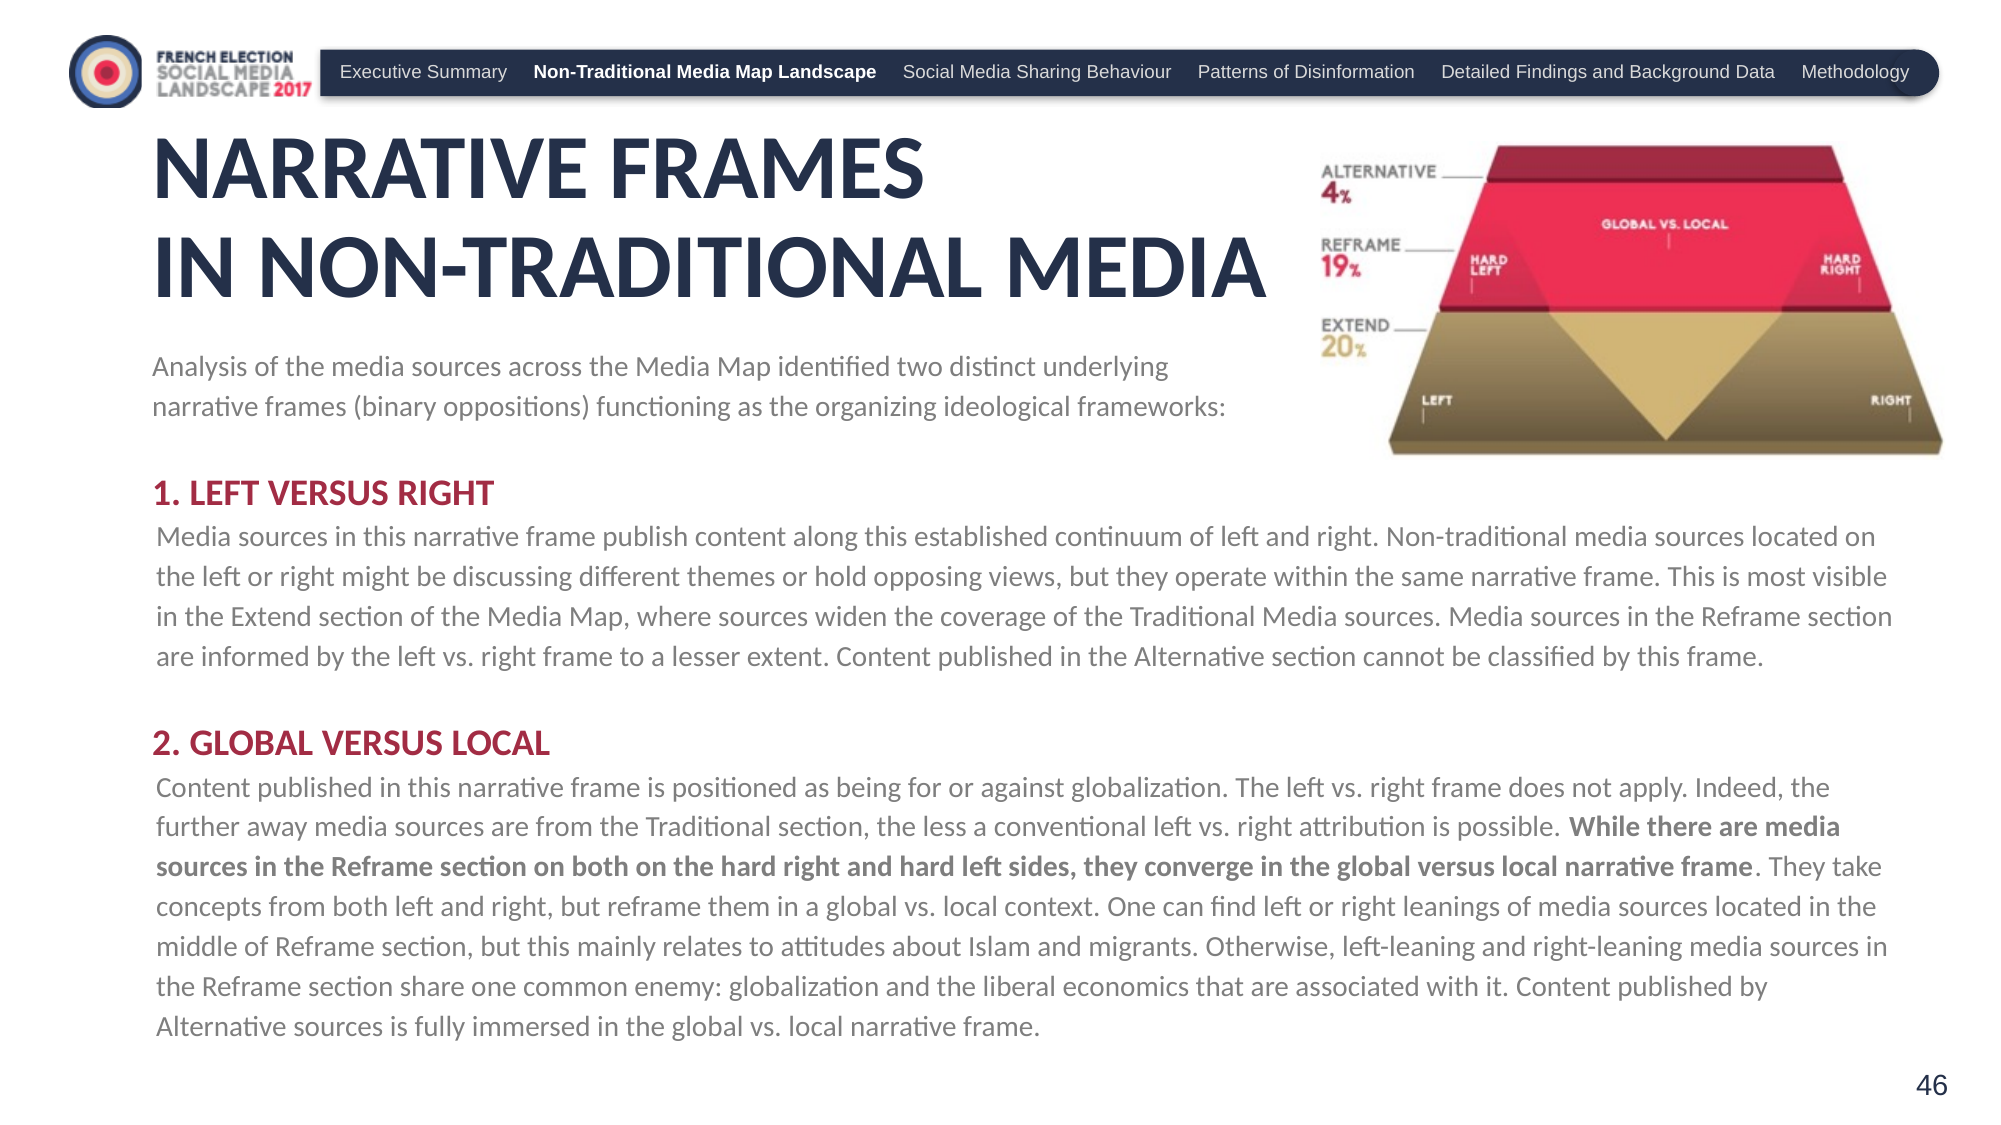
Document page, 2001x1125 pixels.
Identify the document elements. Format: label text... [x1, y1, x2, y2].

text_box Executive Summary Non-Traditional Media Map Landscape Social Media Sharing Behaviour Patterns of Disinformation Detailed Findings and Background Data Methodology [323, 49, 1933, 93]
list Analysis of the media sources across the Media Map identified two distinct underlying narrative frames (binary oppositions) functioning as the organizing ideological frameworks: 1. Left versus Right Media sources in this narrative frame publish content along this established continuum of left and right. Non-traditional media sources located on the left or right might be discussing different themes or hold opposing views, but they operate within the same narrative frame. This is most visible in the Extend section of the Media Map, where sources widen the coverage of the Traditional Media sources. Media sources in the Reframe section are informed by the left vs. right frame to a lesser extent. Content published in the Alternative section cannot be classified by this frame. 2. Global versus Local Content published in this narrative frame is positioned as being for or against globalization. The left vs. right frame does not apply. Indeed, the further away media sources are from the Traditional section, the less a conventional left vs. right attribution is possible. While there are media sources in the Reframe section on both on the hard right and hard left sides, they converge in the global versus local narrative frame. They take concepts from both left and right, but reframe them in a global vs. local context. One can find left or right leanings of media sources located in the middle of Reframe section, but this mainly relates to attitudes about Islam and migrants. Otherwise, left-leaning and right-leaning media sources in the Reframe section share one common enemy: globalization and the liberal economics that are associated with it. Content published by Alternative sources is fully immersed in the global vs. local narrative frame. [112, 327, 1916, 1022]
picture [1319, 140, 1947, 461]
title NARRATIVE FRAMES IN NON-TRADITIONAL MEDIA [137, 59, 1863, 278]
